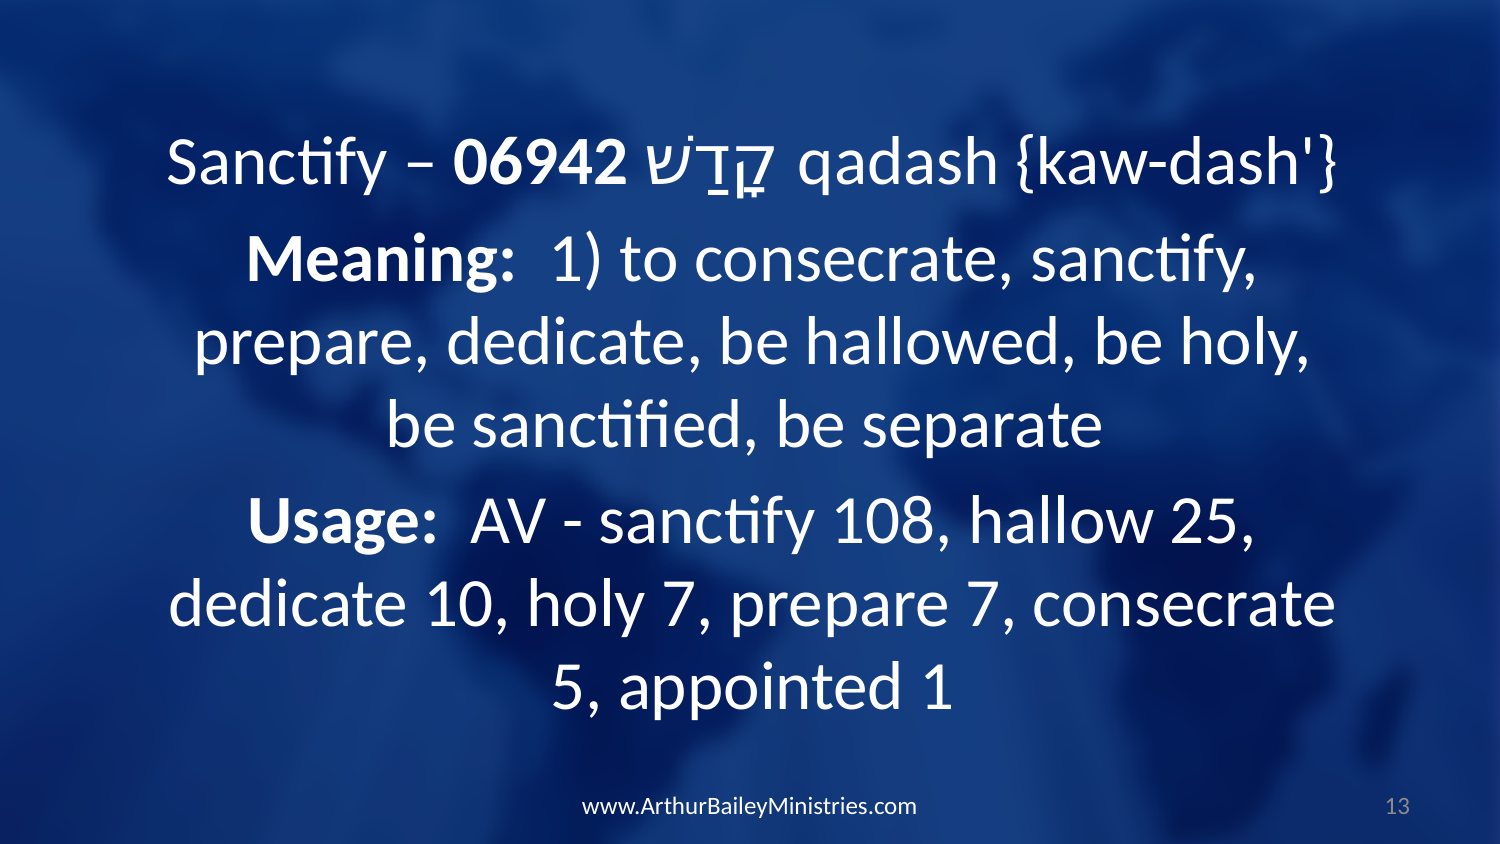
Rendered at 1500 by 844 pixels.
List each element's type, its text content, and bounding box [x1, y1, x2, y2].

footer www.ArthurBaileyMinistries.com [512, 782, 988, 827]
slide_number 13 [1074, 782, 1425, 827]
picture [0, 0, 1500, 844]
list Sanctify – 06942 קָדַשׁ qadash {kaw-dash'} Meaning: 1) to consecrate, sanctify, prepare, dedicate, be hallowed, be holy, be sanctified, be separate Usage: AV - sanctify 108, hallow 25, dedicate 10, holy 7, prepare 7, consecrate 5, appointed 1 [151, 107, 1355, 741]
